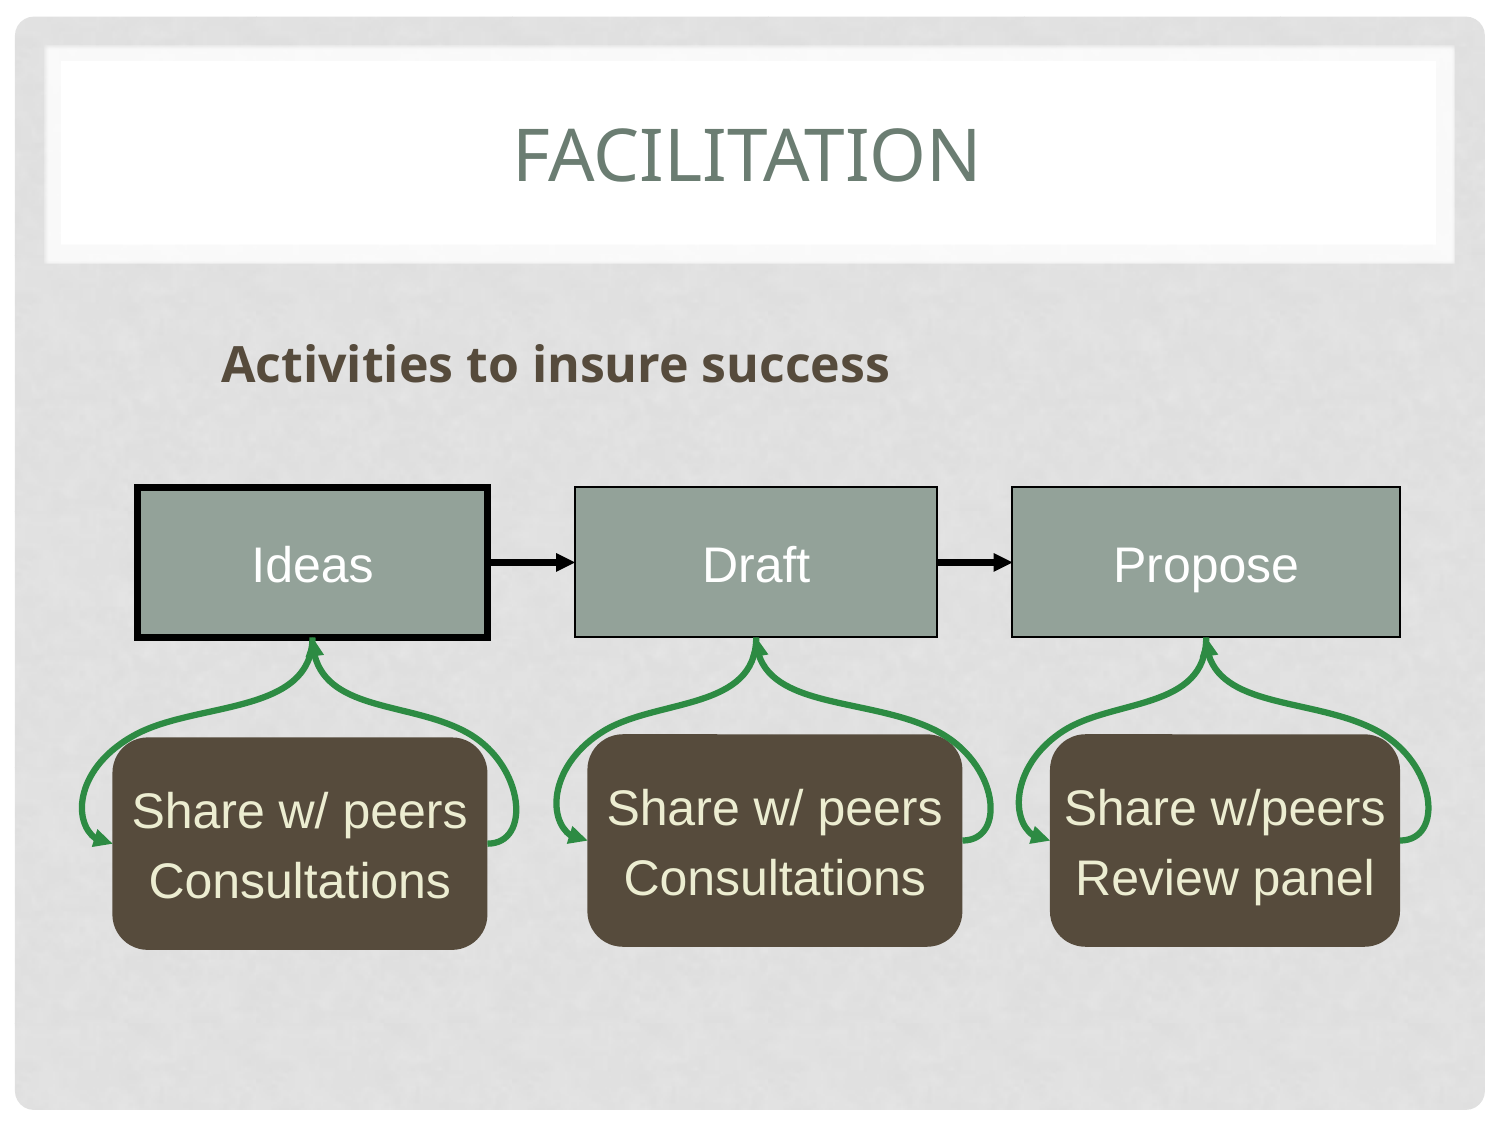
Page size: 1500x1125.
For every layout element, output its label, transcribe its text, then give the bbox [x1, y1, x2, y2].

title Facilitation [69, 66, 1425, 238]
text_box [112, 640, 488, 951]
text_box Ideas [137, 487, 488, 638]
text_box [937, 487, 1401, 638]
list Activities to insure success [187, 324, 1313, 463]
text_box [490, 487, 937, 638]
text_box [1049, 637, 1401, 948]
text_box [587, 637, 963, 948]
